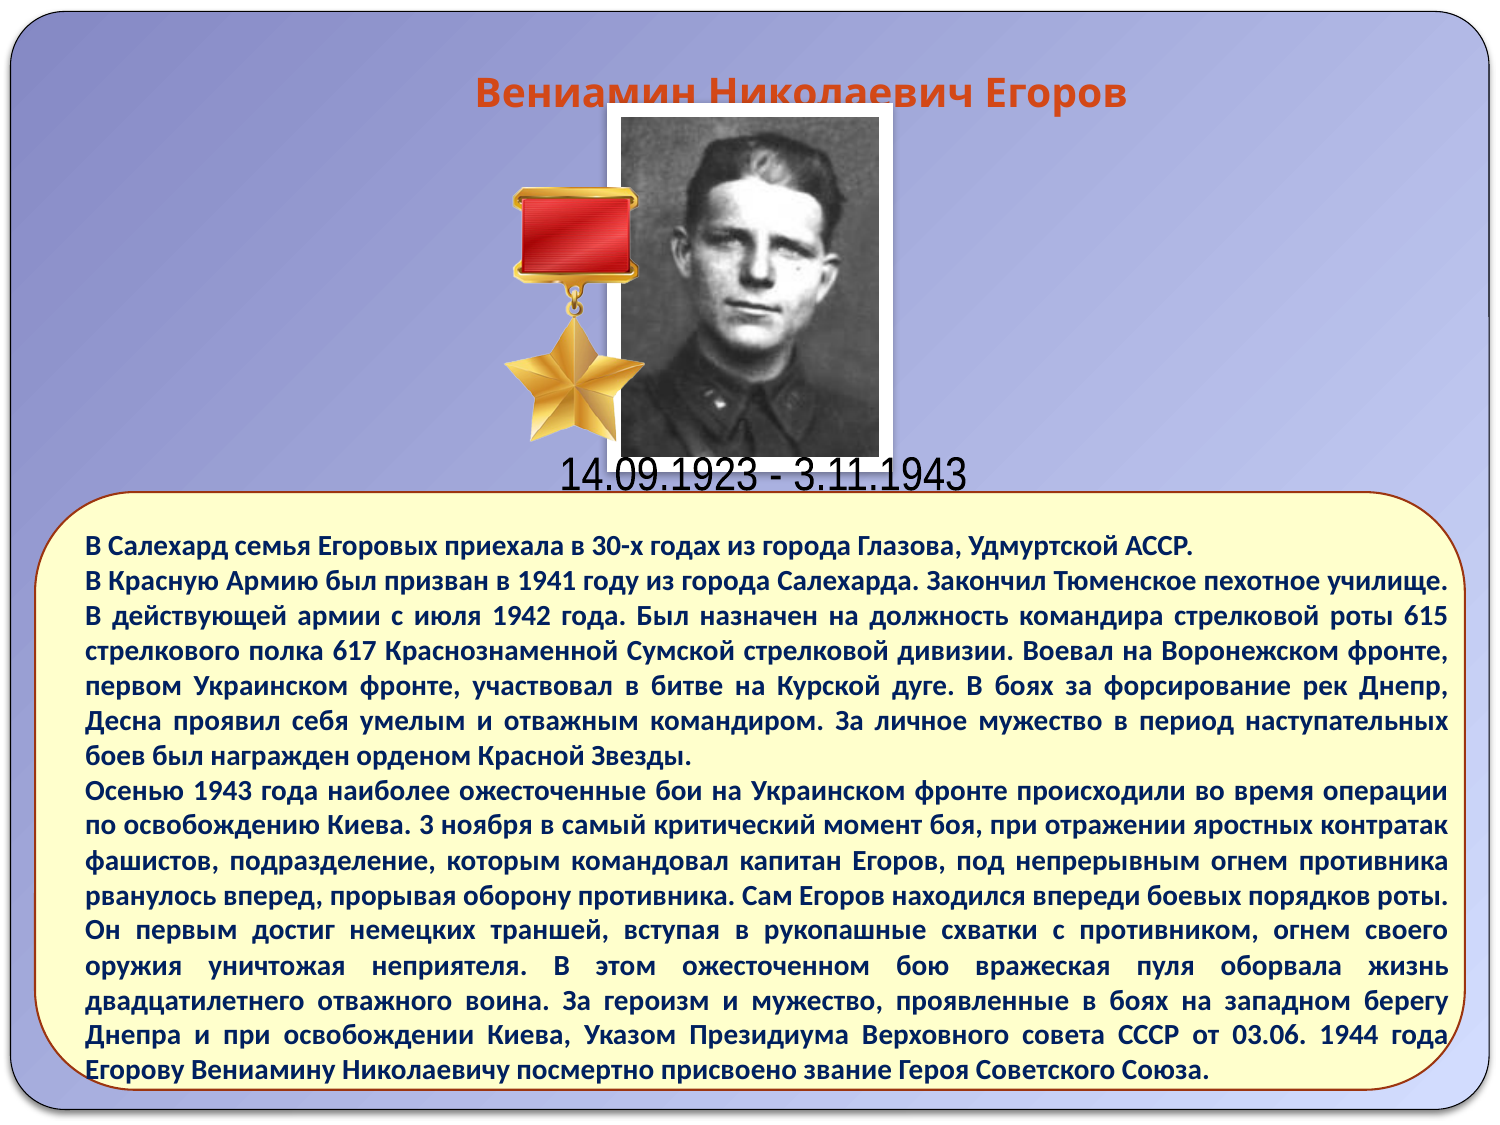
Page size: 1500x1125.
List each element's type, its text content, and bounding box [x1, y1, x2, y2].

text_box [33, 491, 1434, 1068]
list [503, 187, 645, 442]
picture [620, 116, 880, 458]
title Вениамин Николаевич Егоров [164, 58, 1439, 131]
text_box В Салехард семья Егоровых приехала в 30-х годах из города Глазова, Удмуртской АССР. В Красную Армию был призван в 1941 году из города Салехарда. Закончил Тюменское пехотное училище. В действующей армии с июля 1942 года. Был назначен на должность командира стрелковой роты 615 стрелкового полка 617 Краснознаменной Сумской стрелковой дивизии. Воевал на Воронежском фронте, первом Украинском фронте, участвовал в битве на Курской дуге. В боях за форсирование рек Днепр, Десна проявил себя умелым и отважным командиром. За личное мужество в период наступательных боев был награжден орденом Красной Звезды. Осенью 1943 года наиболее ожесточенные бои на Украинском фронте происходили во время операции по освобождению Киева. 3 ноября в самый критический момент боя, при отражении яростных контратак фашистов, подразделение, которым командовал капитан Егоров, под непрерывным огнем противника рванулось вперед, прорывая оборону противника. Сам Егоров находился впереди боевых порядков роты. Он первым достиг немецких траншей, вступая в рукопашные схватки с противником, огнем своего оружия уничтожая неприятеля. В этом ожесточенном бою вражеская пуля оборвала жизнь двадцатилетнего отважного воина. За героизм и мужество, проявленные в боях на западном берегу Днепра и при освобождении Киева, Указом Президиума Верховного совета СССР от 03.06. 1944 года Егорову Вениамину Николаевичу посмертно присвоено звание Героя Советского Союза. [70, 518, 1465, 1093]
